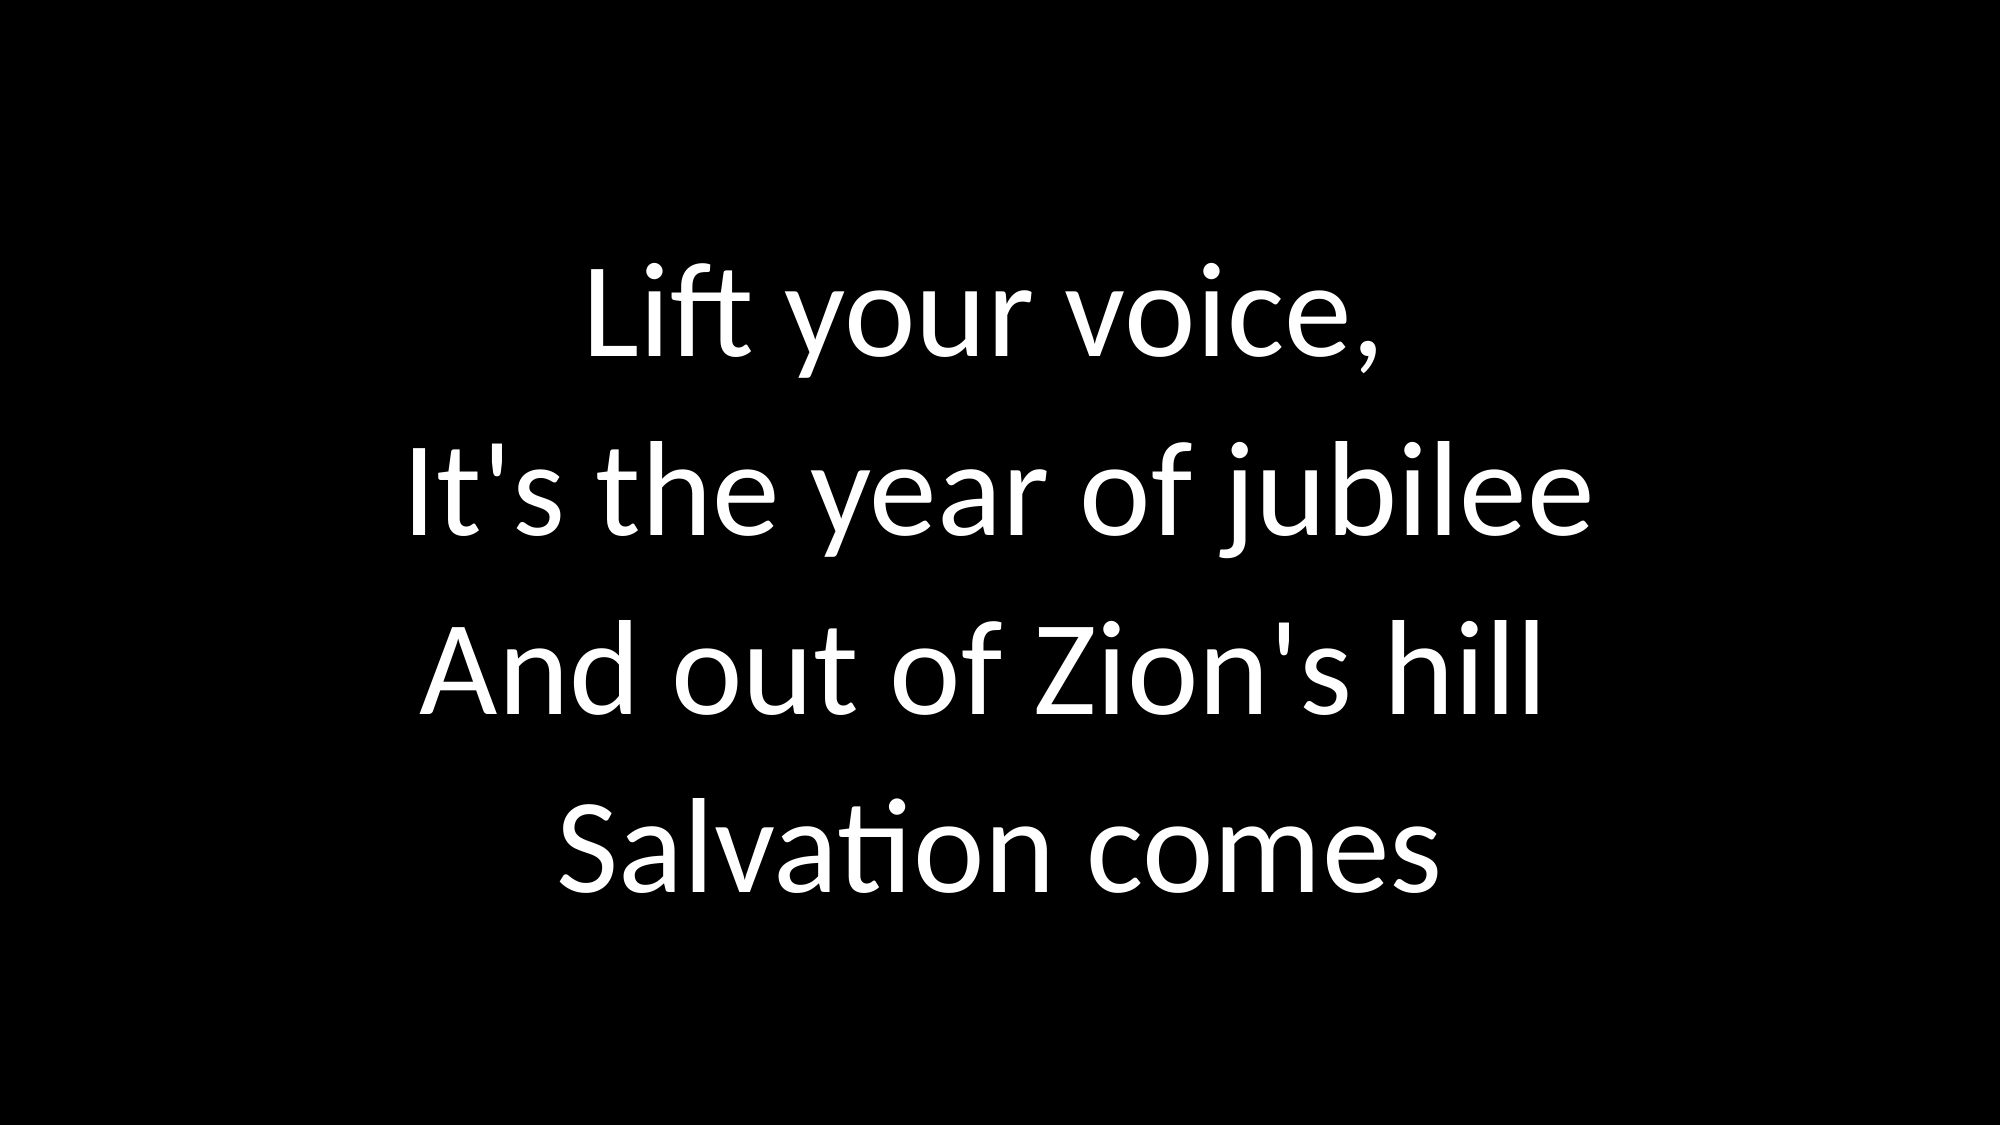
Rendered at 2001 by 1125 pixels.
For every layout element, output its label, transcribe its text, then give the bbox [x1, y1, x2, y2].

title Lift your voice, It's the year of jubilee And out of Zion's hill Salvation comes [0, 0, 2000, 1125]
